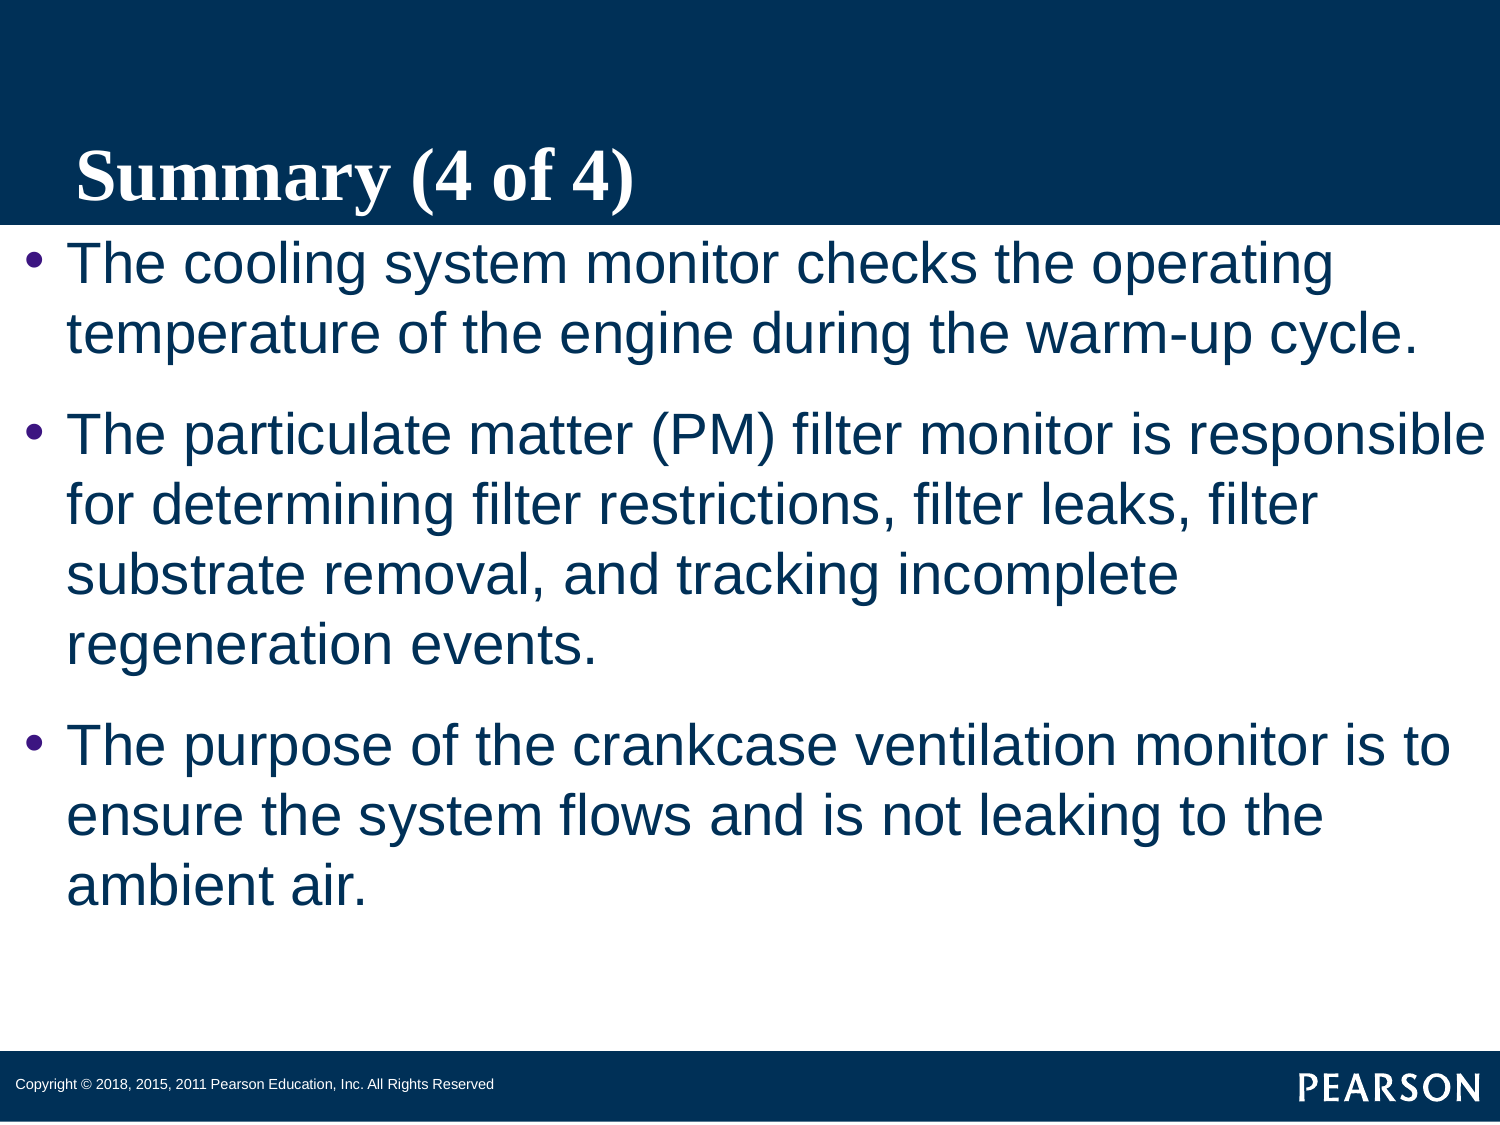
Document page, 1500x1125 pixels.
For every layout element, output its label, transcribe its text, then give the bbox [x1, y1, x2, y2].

title Summary (4 of 4) [75, 35, 1425, 216]
list The cooling system monitor checks the operating temperature of the engine during the warm-up cycle. The particulate matter (PM) filter monitor is responsible for determining filter restrictions, filter leaks, filter substrate removal, and tracking incomplete regeneration events. The purpose of the crankcase ventilation monitor is to ensure the system flows and is not leaking to the ambient air. [24, 224, 1500, 968]
